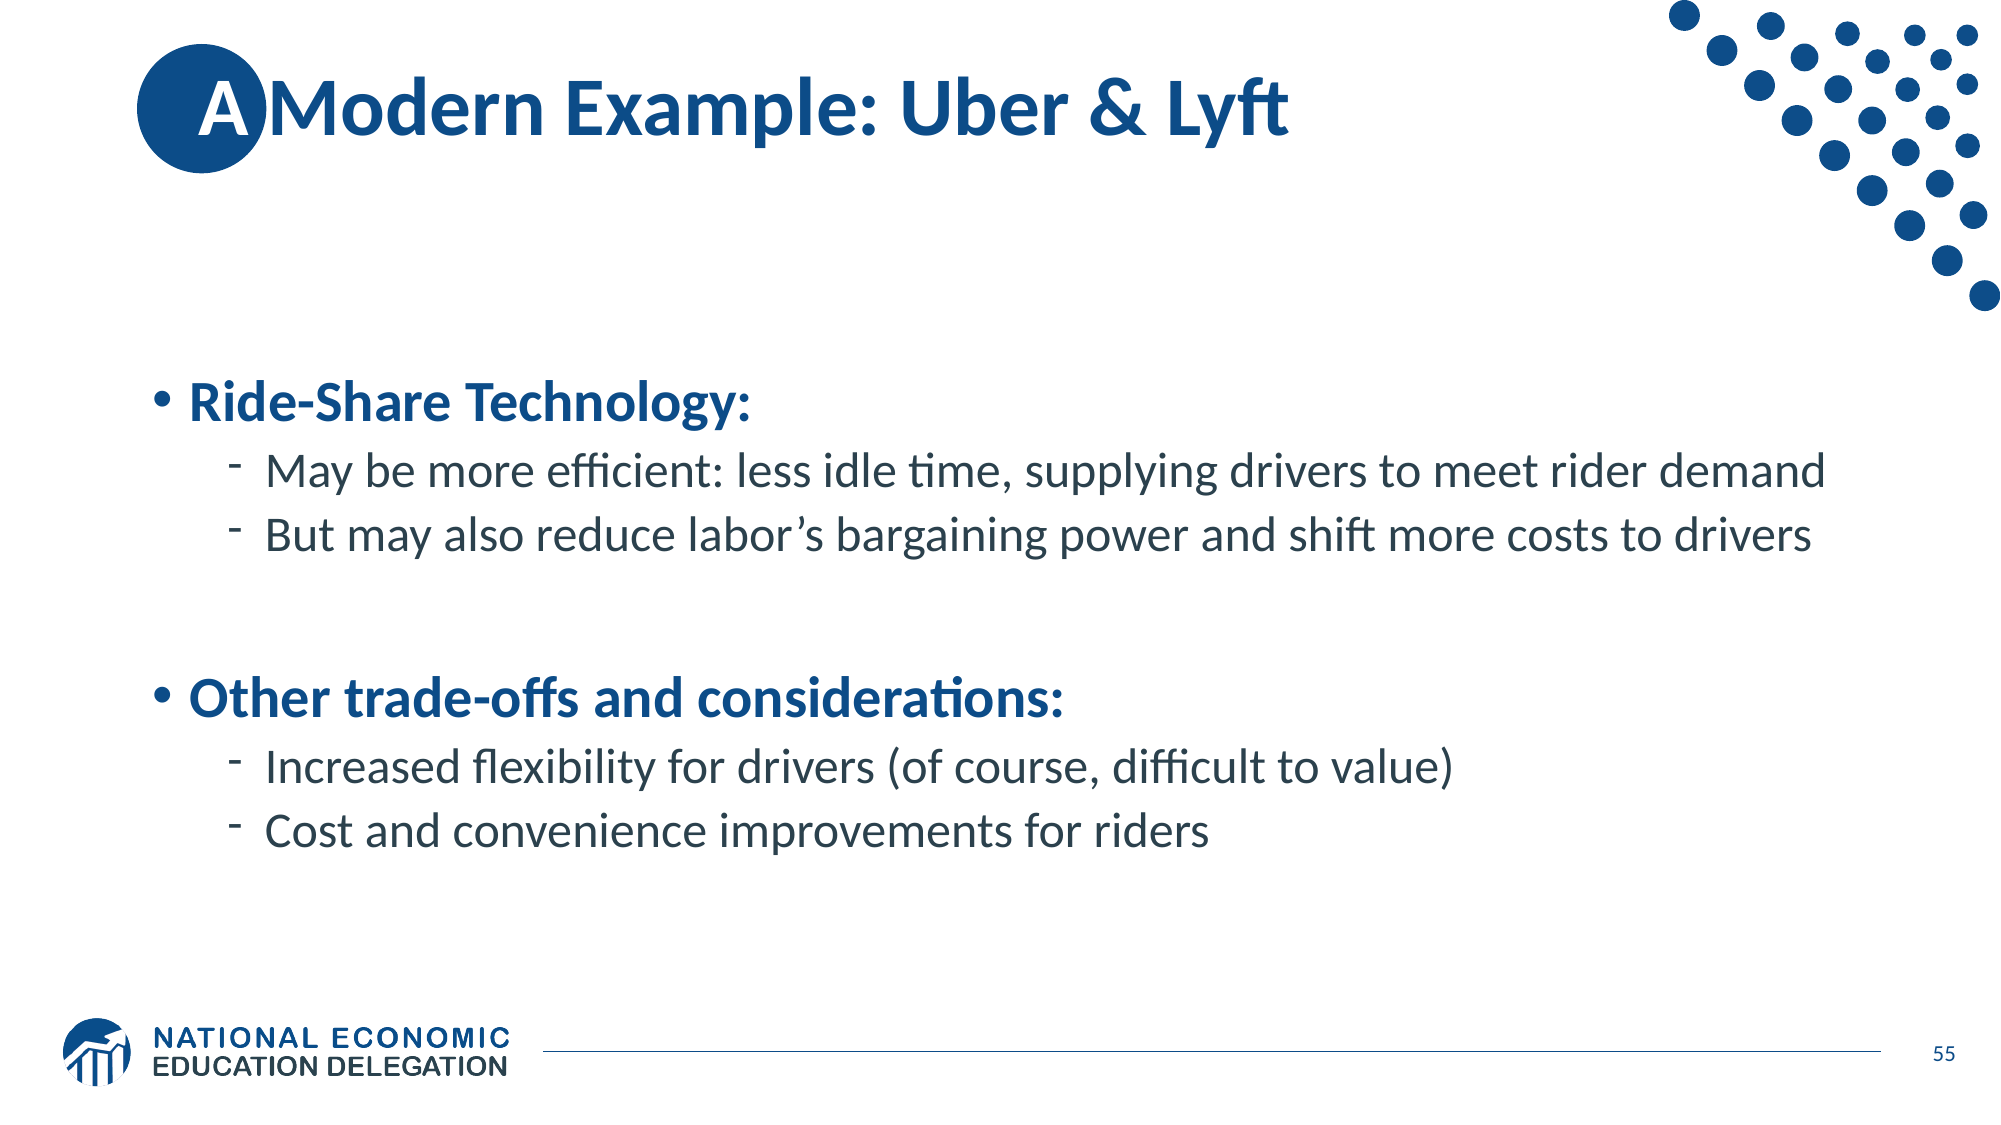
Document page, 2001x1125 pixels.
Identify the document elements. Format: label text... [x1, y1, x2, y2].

slide_number 55 [1521, 1022, 1972, 1082]
picture [55, 1013, 520, 1091]
title A Modern Example: Uber & Lyft [145, 0, 1871, 218]
list Ride-Share Technology: May be more efficient: less idle time, supplying drivers to meet rider demand But may also reduce labor’s bargaining power and shift more costs to drivers Other trade-offs and considerations: Increased flexibility for drivers (of course, difficult to value) Cost and convenience improvements for riders [137, 257, 1863, 972]
